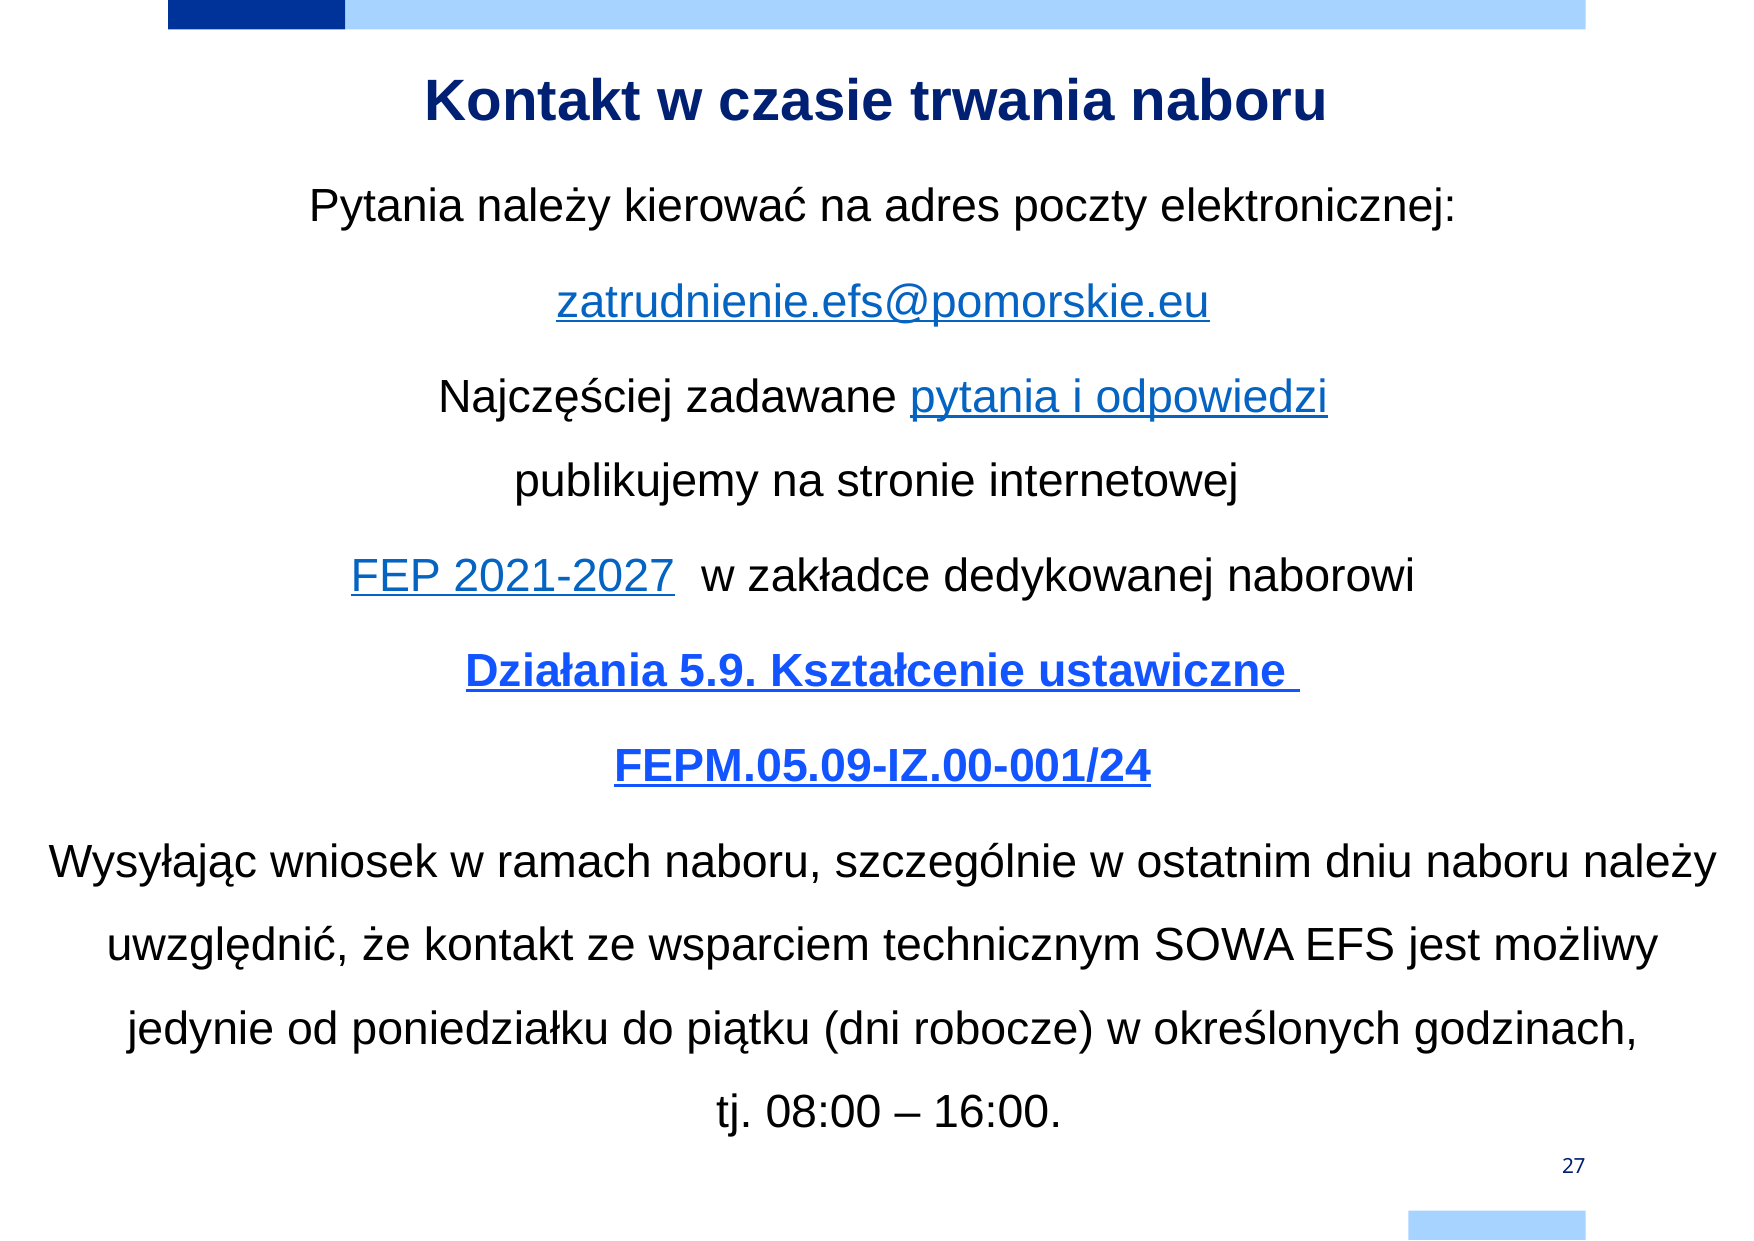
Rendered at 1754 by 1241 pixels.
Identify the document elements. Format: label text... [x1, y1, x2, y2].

title Kontakt w czasie trwania naboru [168, 56, 1586, 147]
list Pytania należy kierować na adres poczty elektronicznej: zatrudnienie.efs@pomorskie.eu Najczęściej zadawane pytania i odpowiedzi publikujemy na stronie internetowej FEP 2021-2027 w zakładce dedykowanej naborowi Działania 5.9. Kształcenie ustawiczne FEPM.05.09-IZ.00-001/24 Wysyłając wniosek w ramach naboru, szczególnie w ostatnim dniu naboru należy uwzględnić, że kontakt ze wsparciem technicznym SOWA EFS jest możliwy jedynie od poniedziałku do piątku (dni robocze) w określonych godzinach, tj. 08:00 – 16:00. [38, 147, 1728, 1199]
